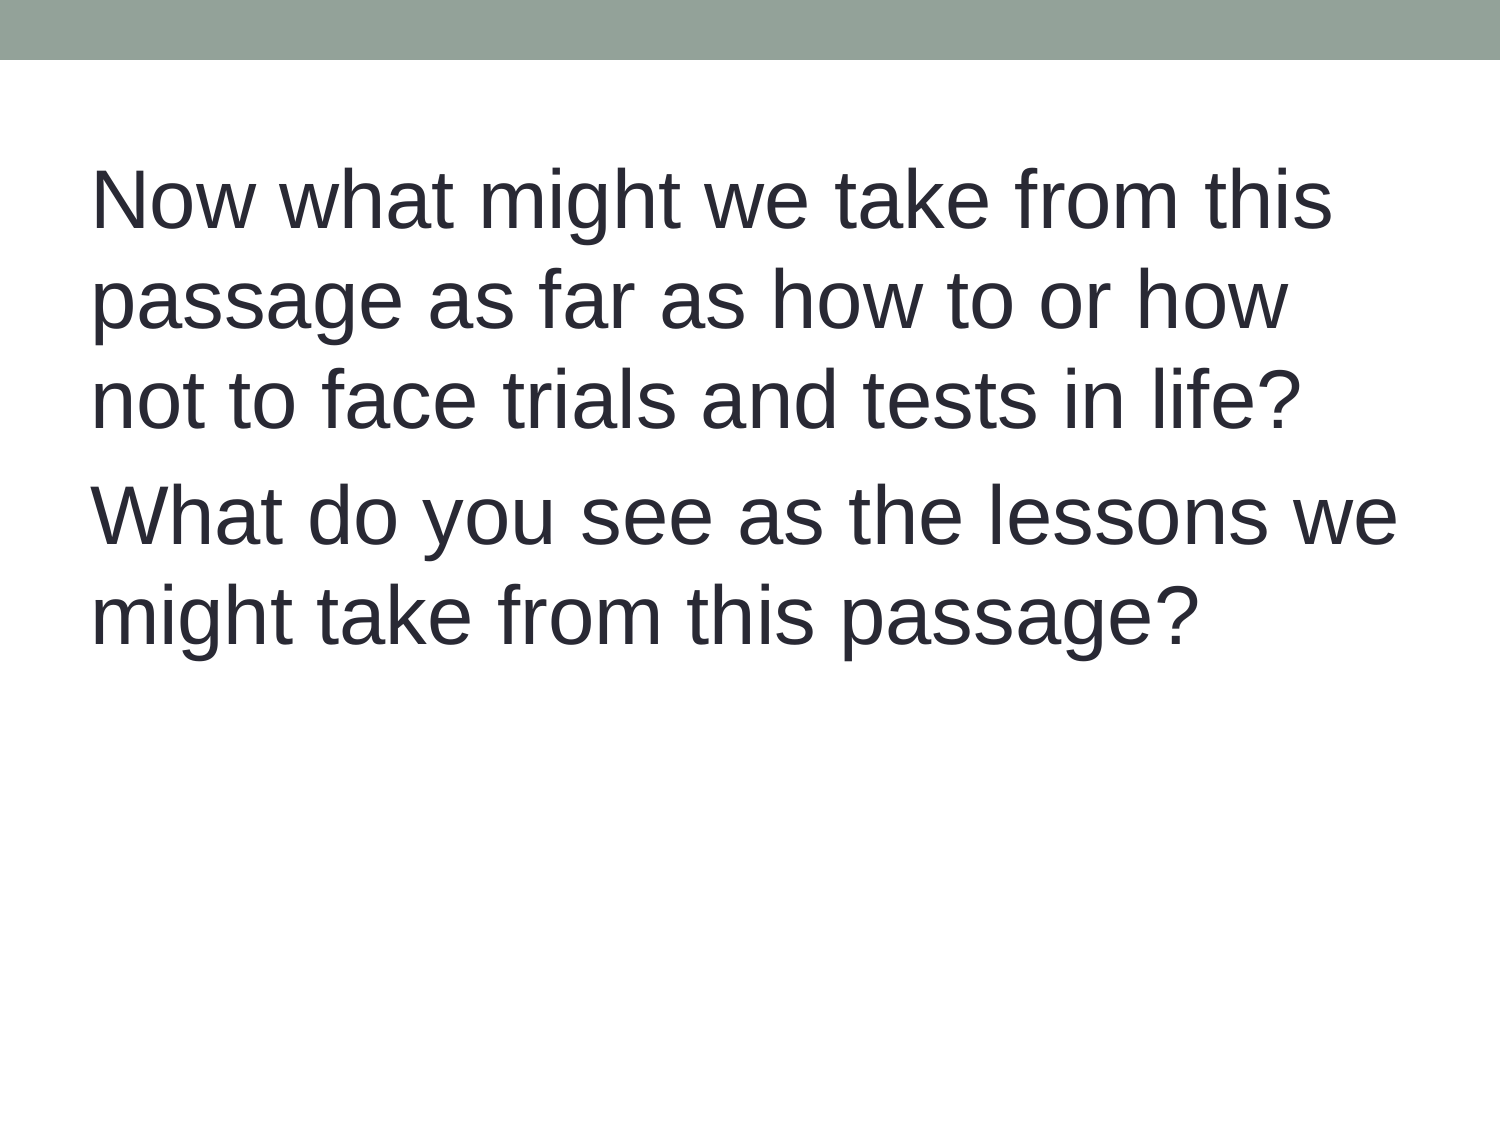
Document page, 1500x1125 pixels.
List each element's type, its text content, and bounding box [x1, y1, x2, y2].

list Now what might we take from this passage as far as how to or how not to face trials and tests in life? What do you see as the lessons we might take from this passage? [75, 137, 1425, 1063]
